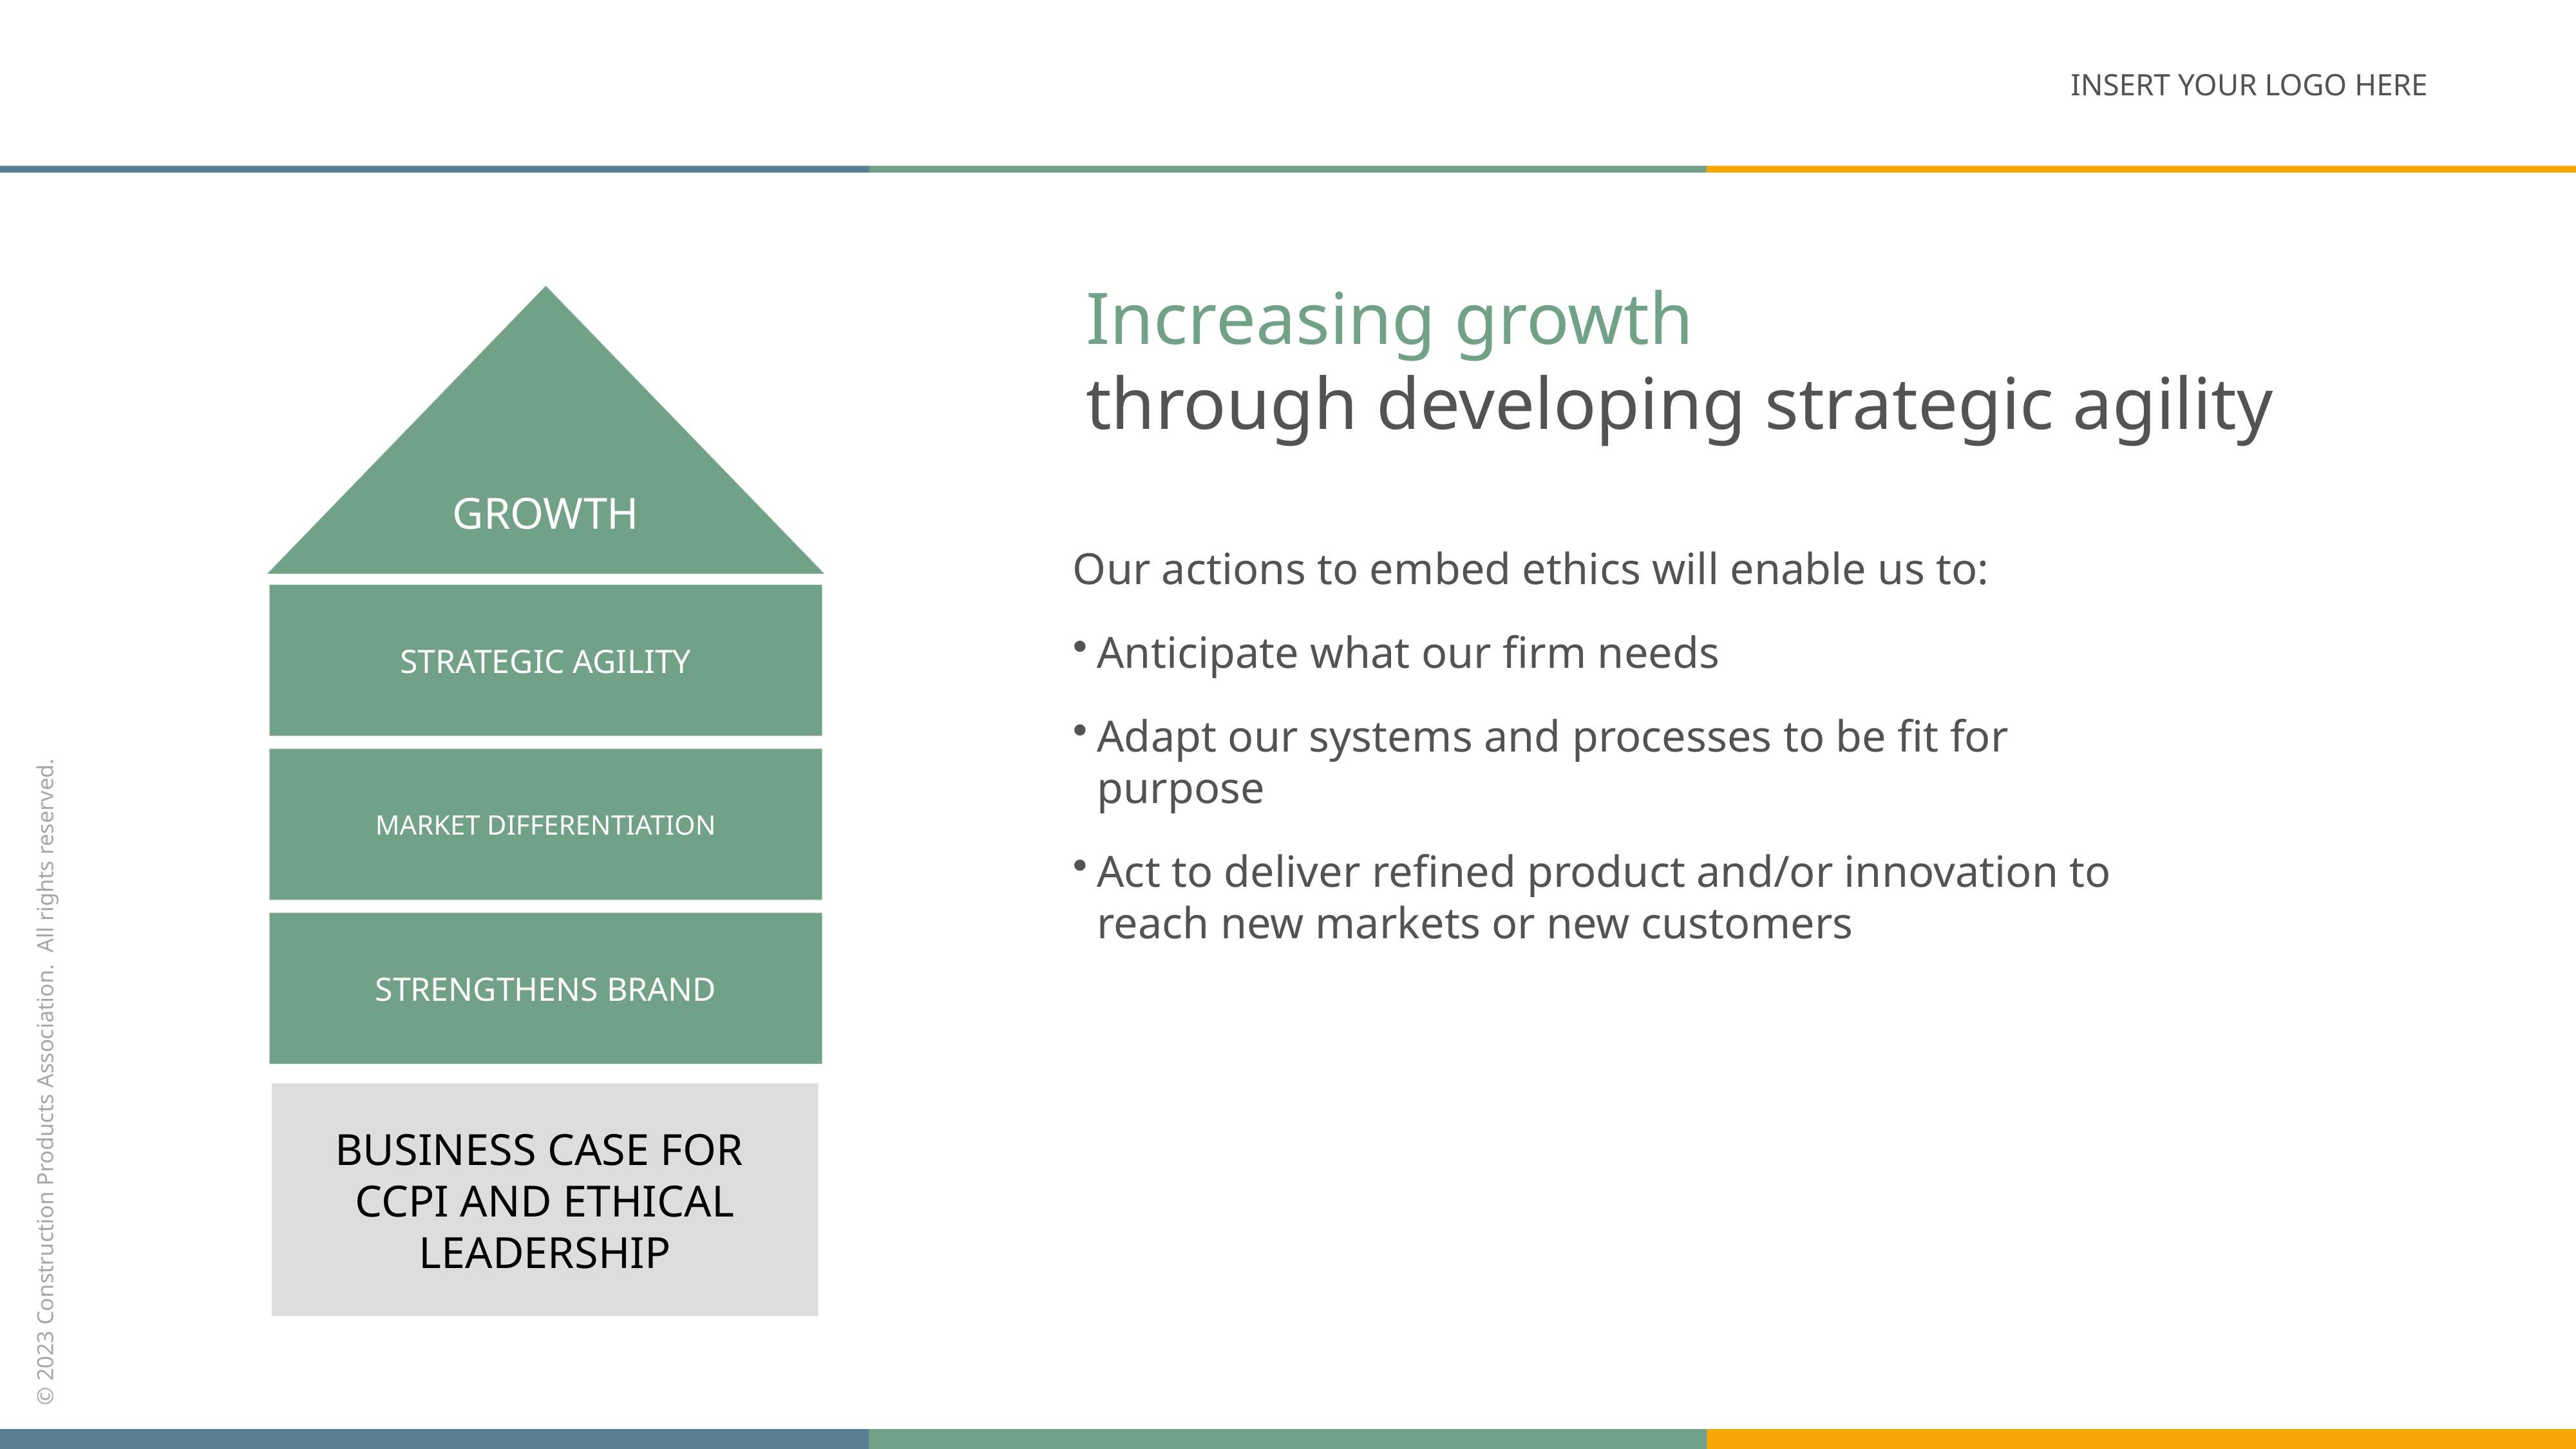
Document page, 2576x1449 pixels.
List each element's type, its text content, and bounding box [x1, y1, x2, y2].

text_box [271, 1083, 819, 1316]
text_box MARKET DIFFERENTIATION [269, 793, 822, 855]
text_box [269, 855, 822, 900]
picture [0, 1429, 2576, 1449]
text_box [269, 584, 822, 629]
text_box Increasing growth through developing strategic agility [1075, 263, 2402, 453]
text_box INSERT YOUR LOGO HERE [1986, 61, 2513, 150]
text_box [269, 748, 822, 793]
text_box GROWTH [406, 481, 685, 544]
text_box [269, 1019, 822, 1065]
text_box Our actions to embed ethics will enable us to: Anticipate what our firm needs Adapt our systems and processes to be fit for purpose Act to deliver refined product and/or innovation to reach new markets or new customers [1063, 532, 2176, 957]
text_box STRATEGIC AGILITY [269, 629, 822, 692]
text_box [269, 913, 822, 957]
text_box BUSINESS CASE FOR CCPI AND ETHICAL LEADERSHIP [273, 1088, 817, 1312]
picture [0, 160, 2576, 173]
text_box STRENGTHENS BRAND [269, 957, 822, 1019]
text_box [269, 692, 822, 736]
text_box [267, 285, 825, 574]
